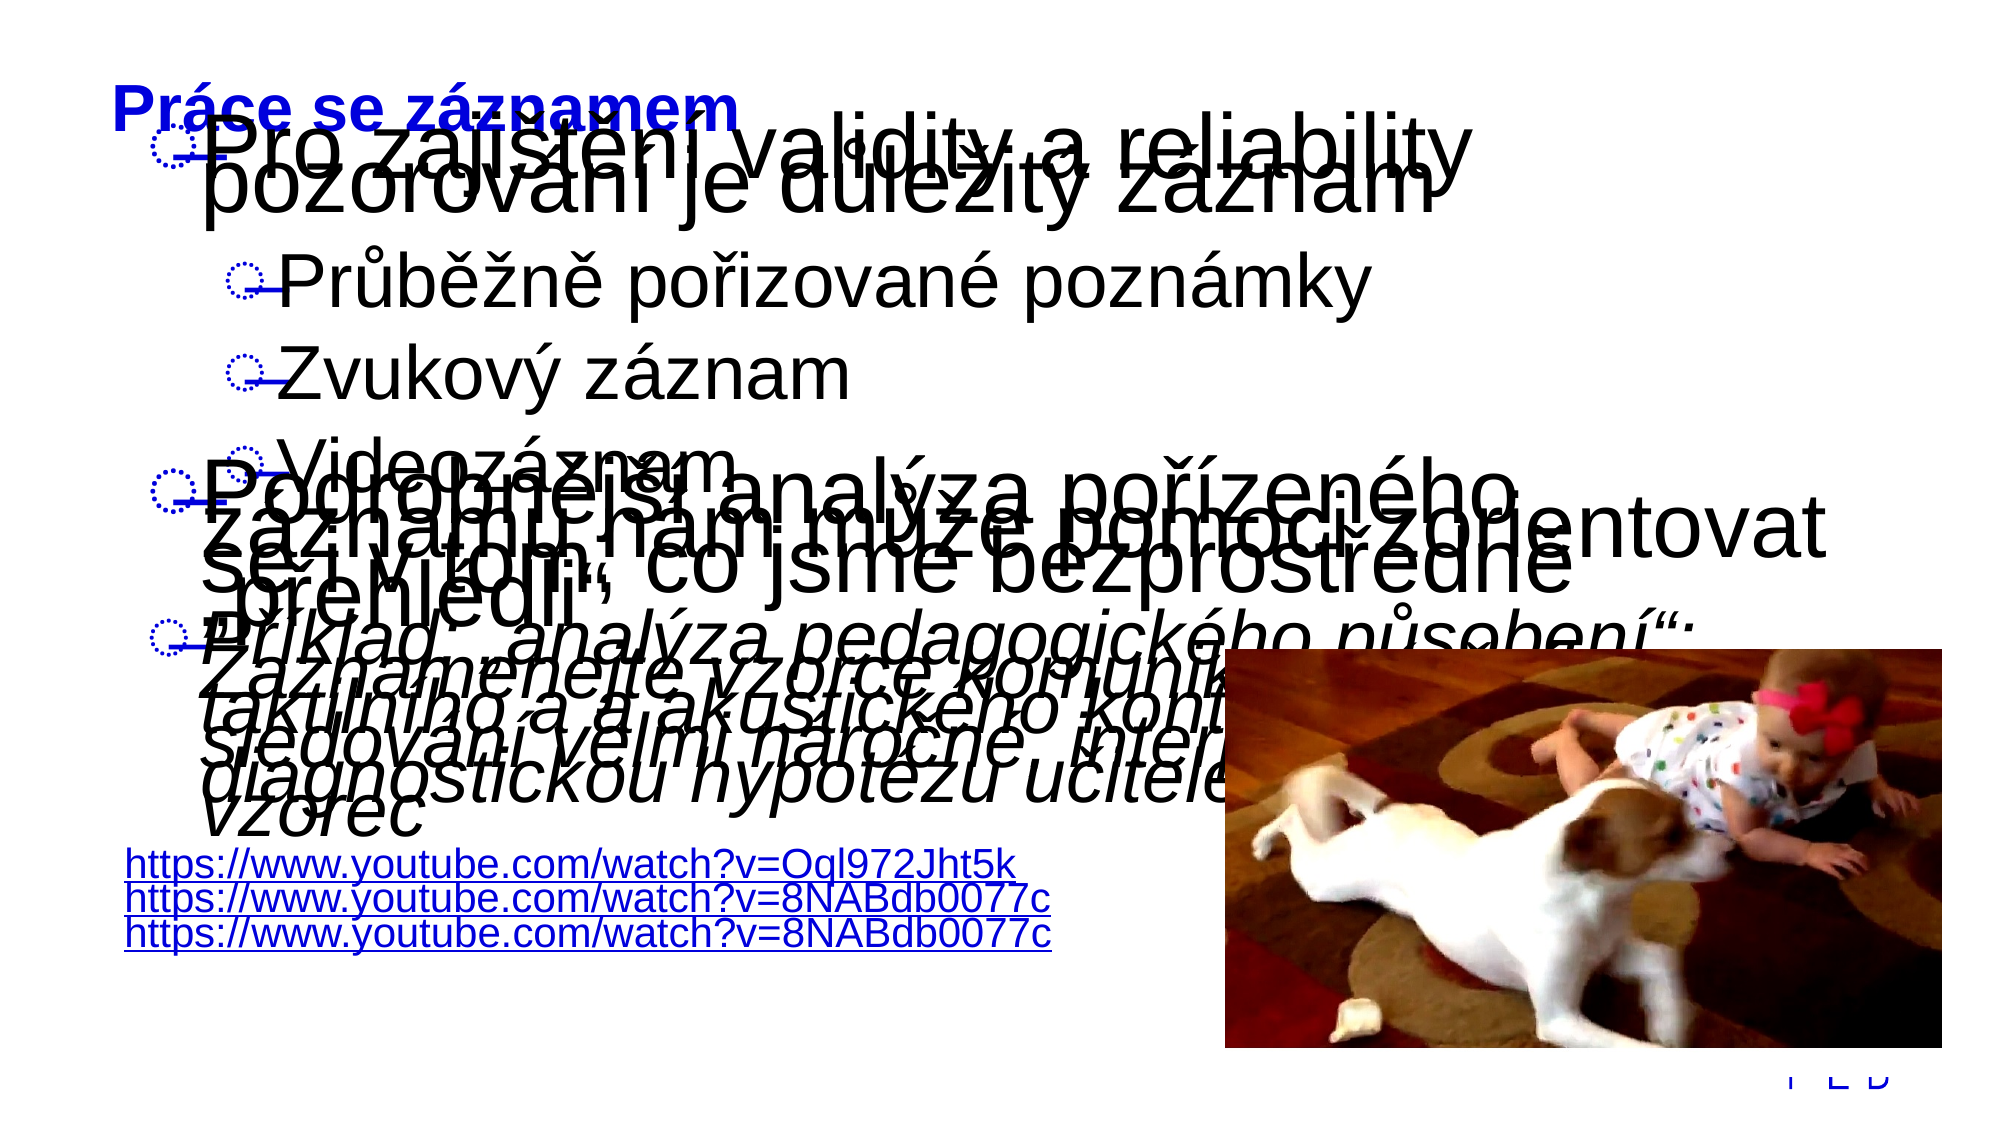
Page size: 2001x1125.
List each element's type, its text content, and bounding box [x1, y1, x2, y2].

list Pro zajištění validity a reliability pozorování je důležitý záznam Průběžně pořizované poznámky Zvukový záznam Videozáznam Podrobnější analýza pořízeného záznamu nám může pomoci zorientovat se i v tom, co jsme bezprostředně „přehlédli“ Příklad: „analýza pedagogického působení“: Zaznamenejte vzorce komunikace (očního, taktilního a a akustického kontaktu – na první sledování velmi náročné, interpretujte možnou diagnostickou hypotézu učitele a její komunikační vzorec https://www.youtube.com/watch?v=Oql972Jht5k https://www.youtube.com/watch?v=8NABdb0077c https://www.youtube.com/watch?v=8NABdb0077c [124, 162, 1889, 972]
picture [1224, 648, 1942, 1077]
title Práce se záznamem [111, 61, 1876, 136]
